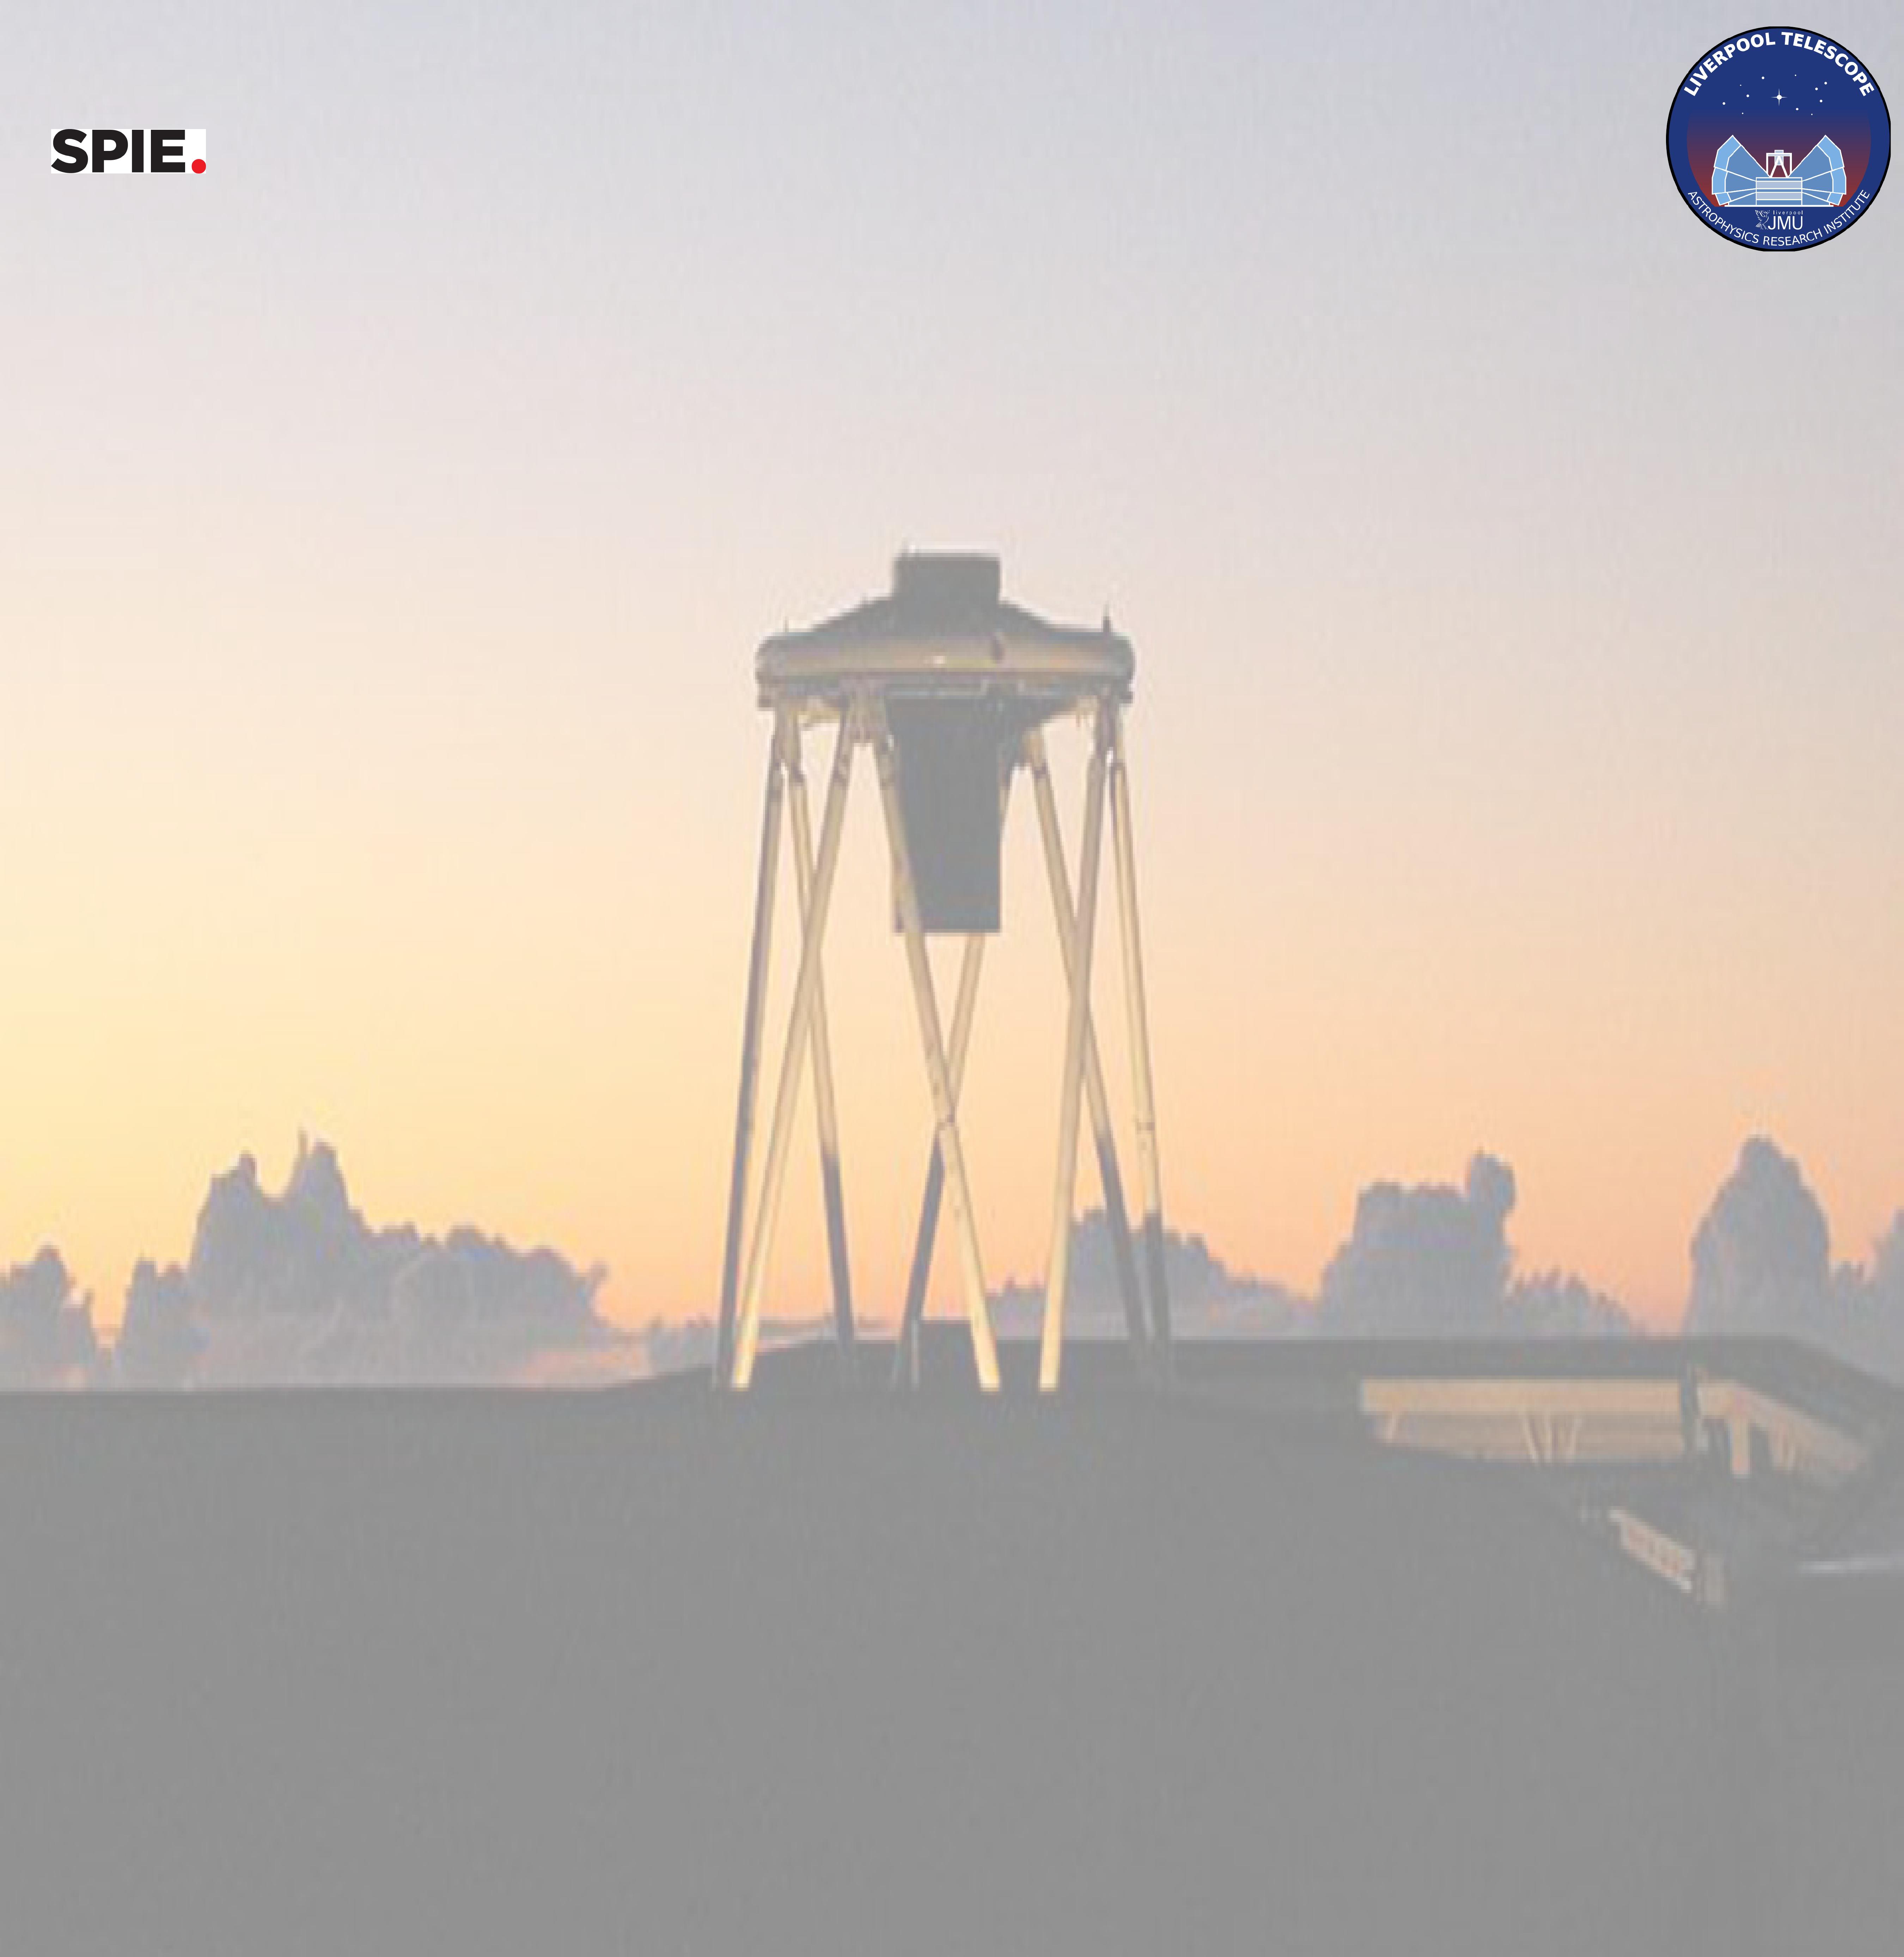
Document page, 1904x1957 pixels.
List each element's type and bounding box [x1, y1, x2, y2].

picture [1666, 26, 1891, 251]
picture [51, 129, 206, 174]
